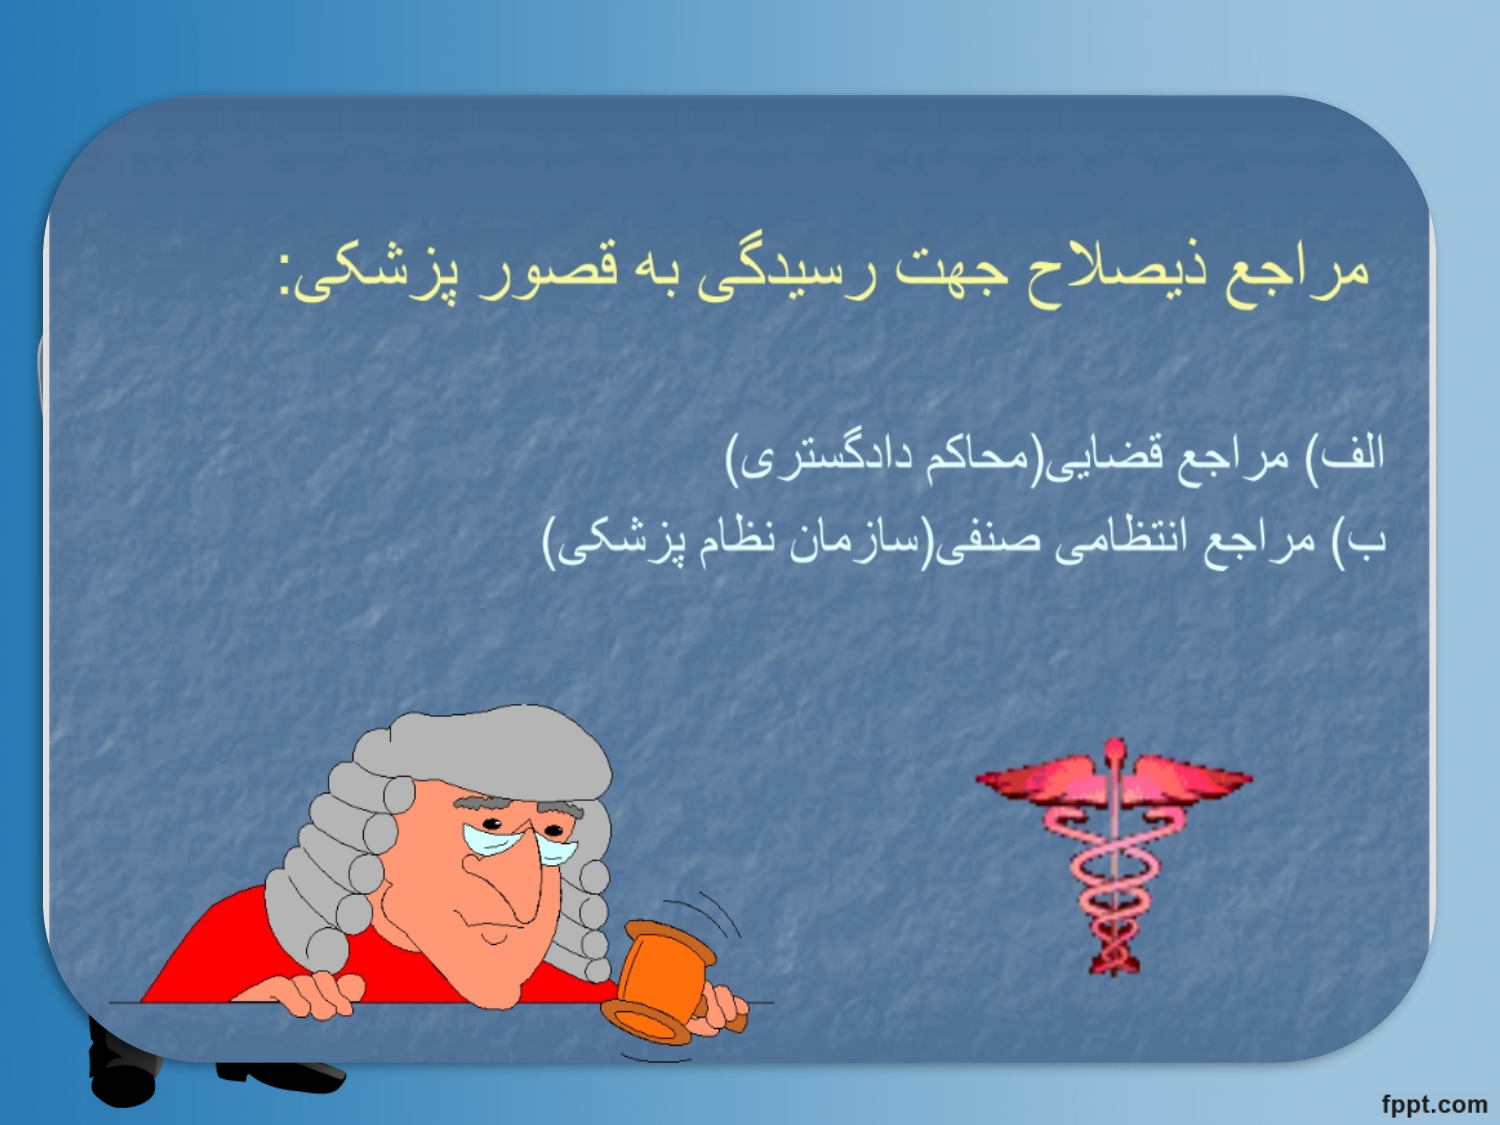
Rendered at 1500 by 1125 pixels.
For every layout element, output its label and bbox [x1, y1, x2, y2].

picture [0, 0, 1500, 1125]
list [42, 94, 1437, 1063]
